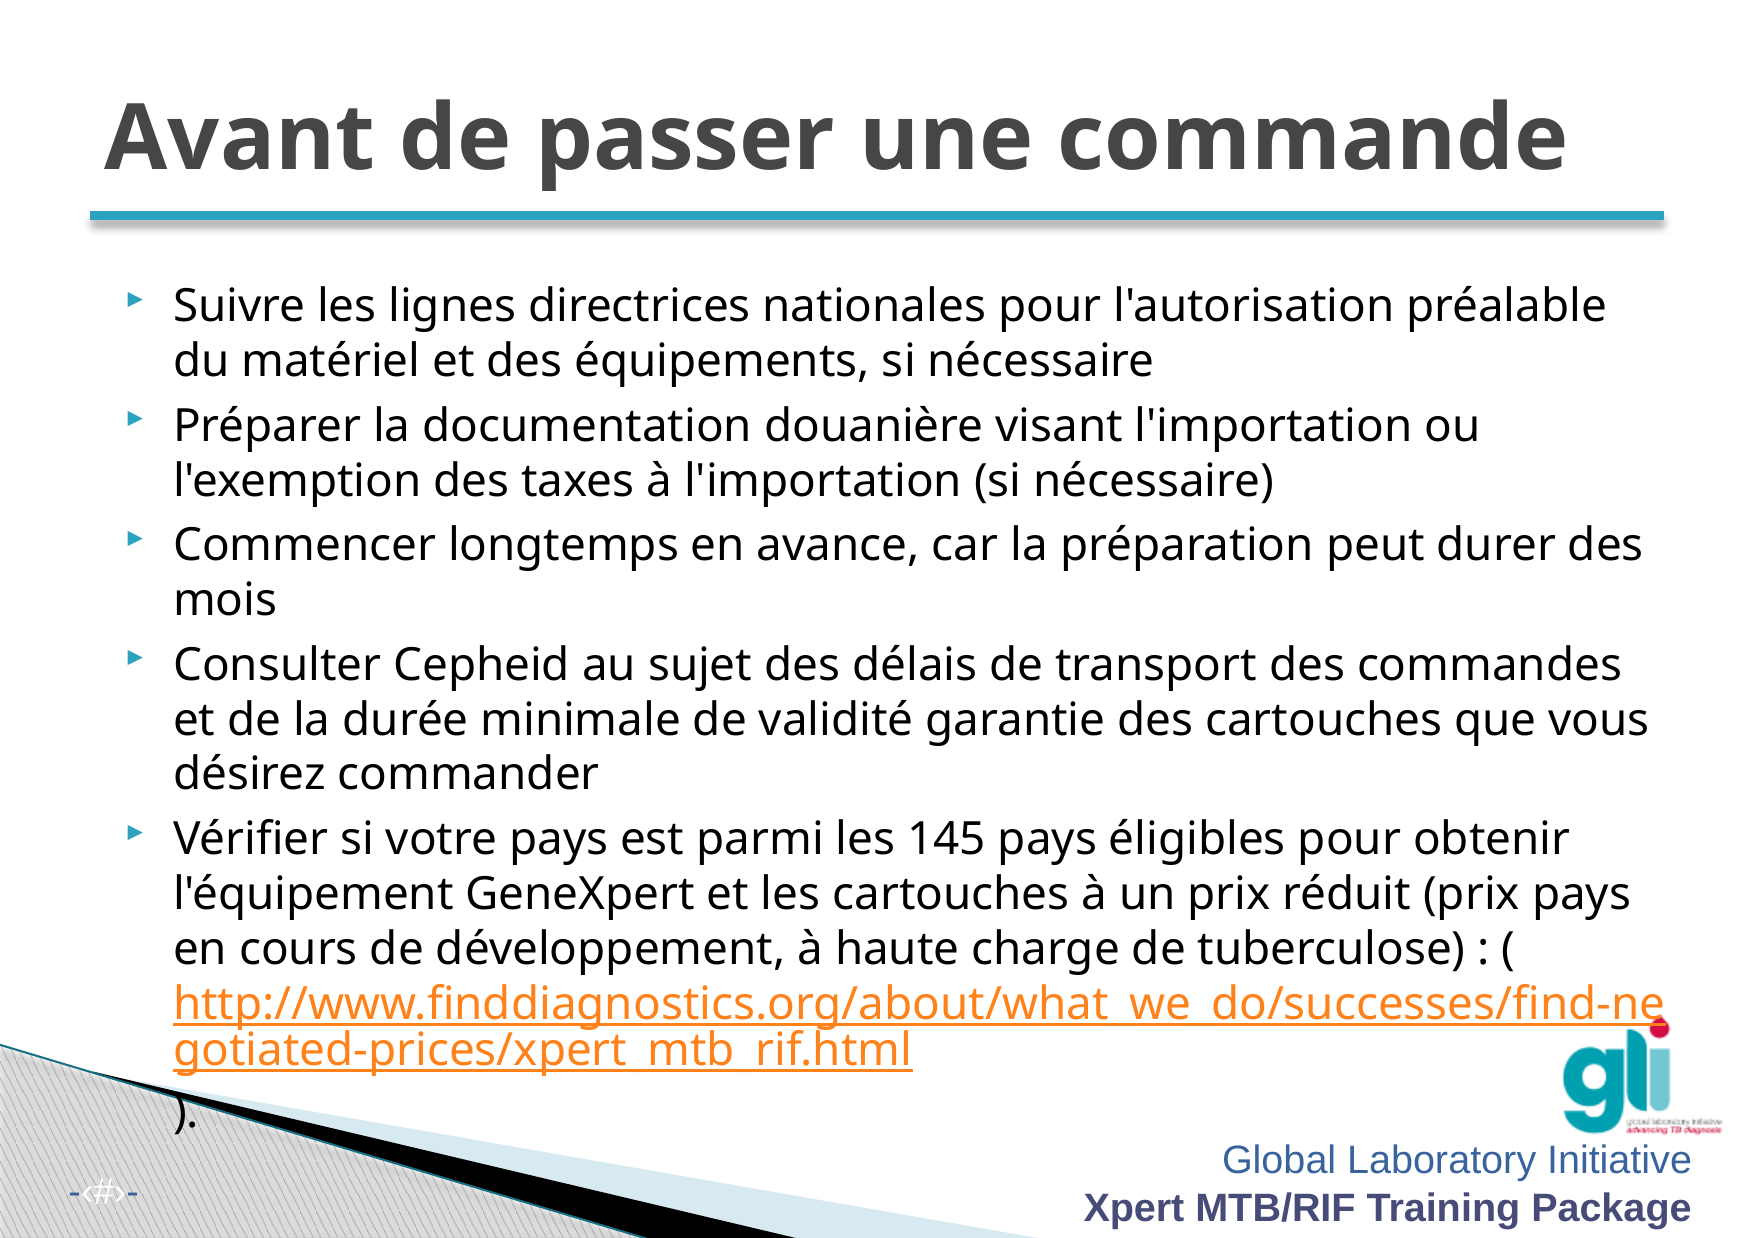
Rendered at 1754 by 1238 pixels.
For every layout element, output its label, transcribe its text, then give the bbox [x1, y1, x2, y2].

list Suivre les lignes directrices nationales pour l'autorisation préalable du matériel et des équipements, si nécessaire Préparer la documentation douanière visant l'importation ou l'exemption des taxes à l'importation (si nécessaire) Commencer longtemps en avance, car la préparation peut durer des mois Consulter Cepheid au sujet des délais de transport des commandes et de la durée minimale de validité garantie des cartouches que vous désirez commander Vérifier si votre pays est parmi les 145 pays éligibles pour obtenir l'équipement GeneXpert et les cartouches à un prix réduit (prix pays en cours de développement, à haute charge de tuberculose) : (http://www.finddiagnostics.org/about/what_we_do/successes/find-negotiated-prices/xpert_mtb_rif.html). [87, 267, 1692, 996]
title Avant de passer une commande [87, 49, 1666, 216]
picture [1553, 1011, 1727, 1139]
